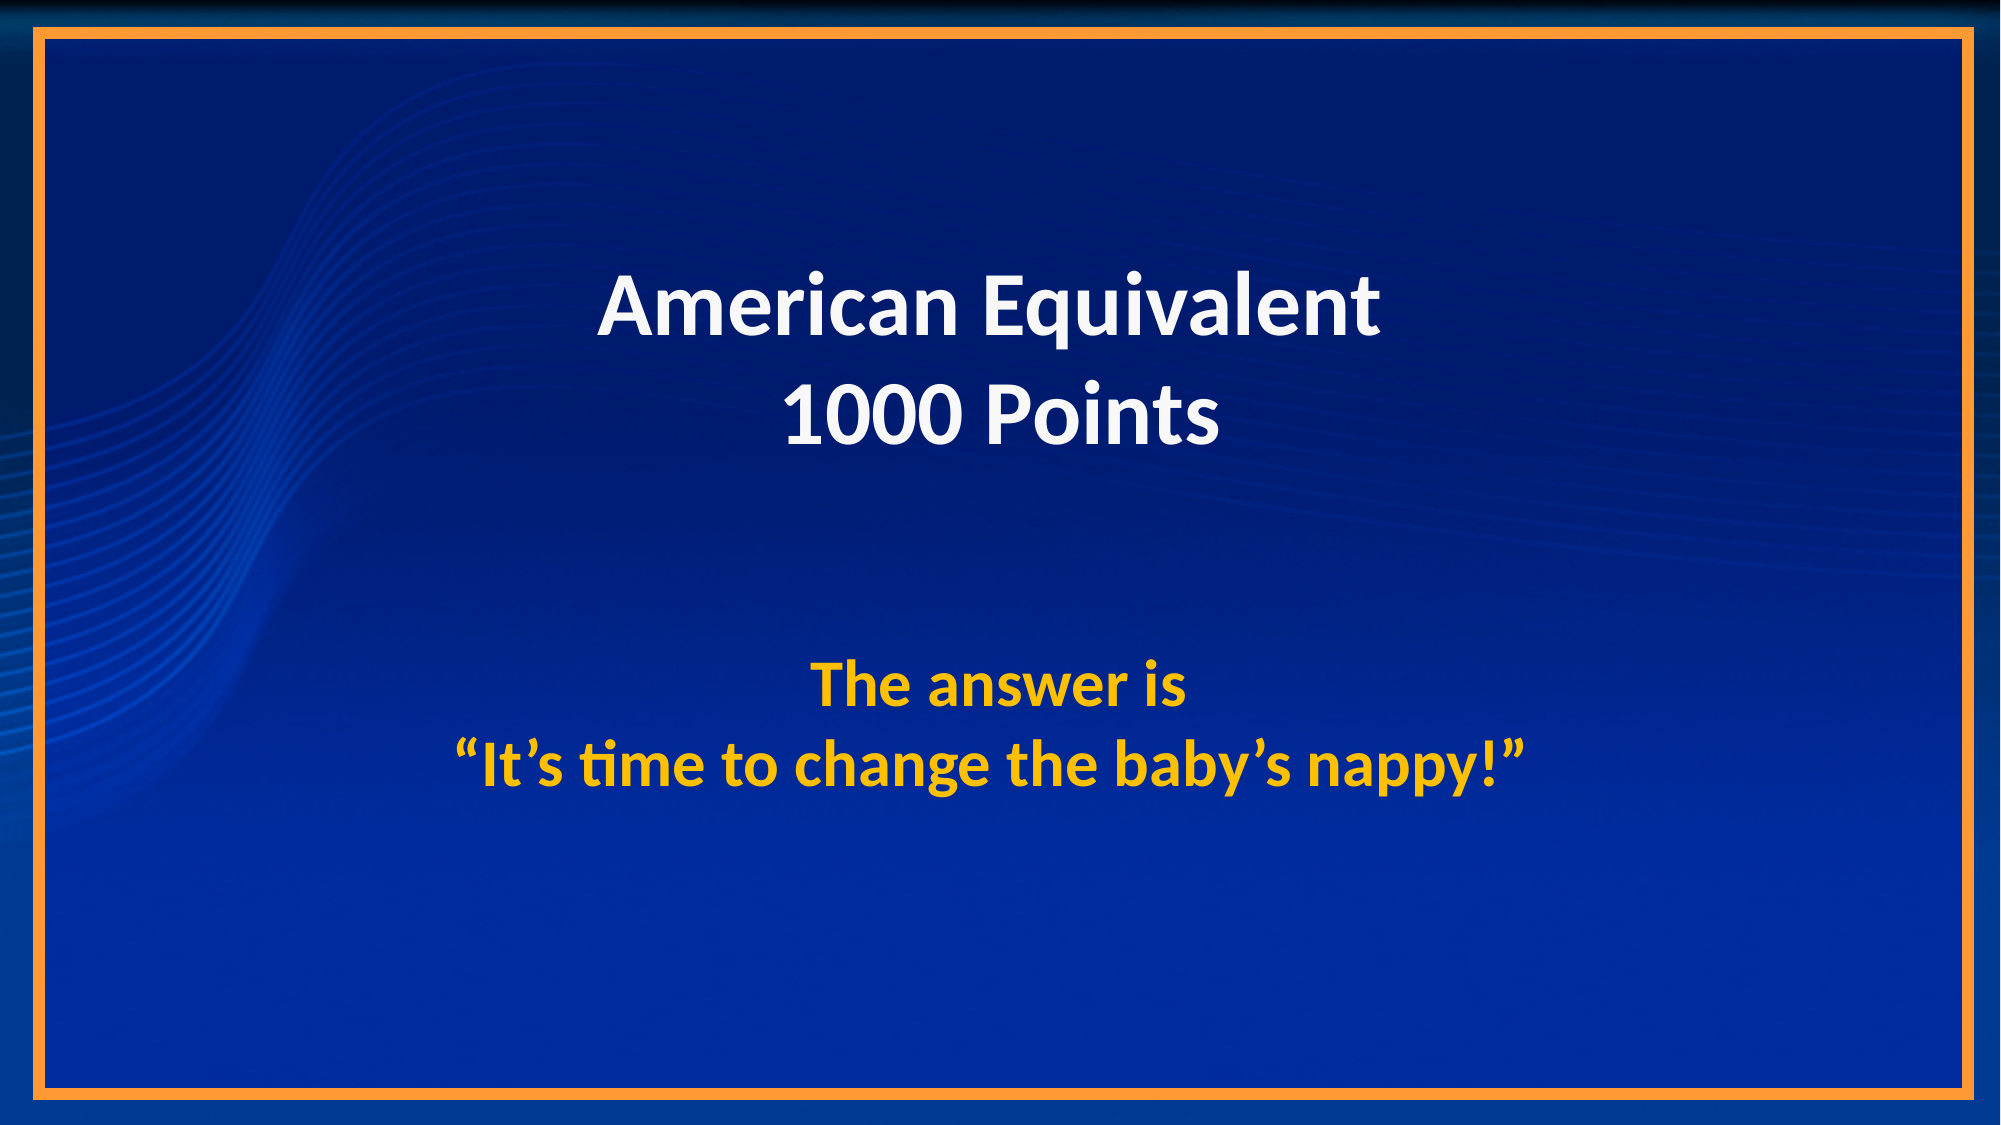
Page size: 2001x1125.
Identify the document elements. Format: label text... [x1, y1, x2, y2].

subtitle The answer is “It’s time to change the baby’s nappy!” [329, 632, 1668, 945]
picture [0, 0, 2001, 1125]
title American Equivalent 1000 Points [362, 259, 1638, 448]
